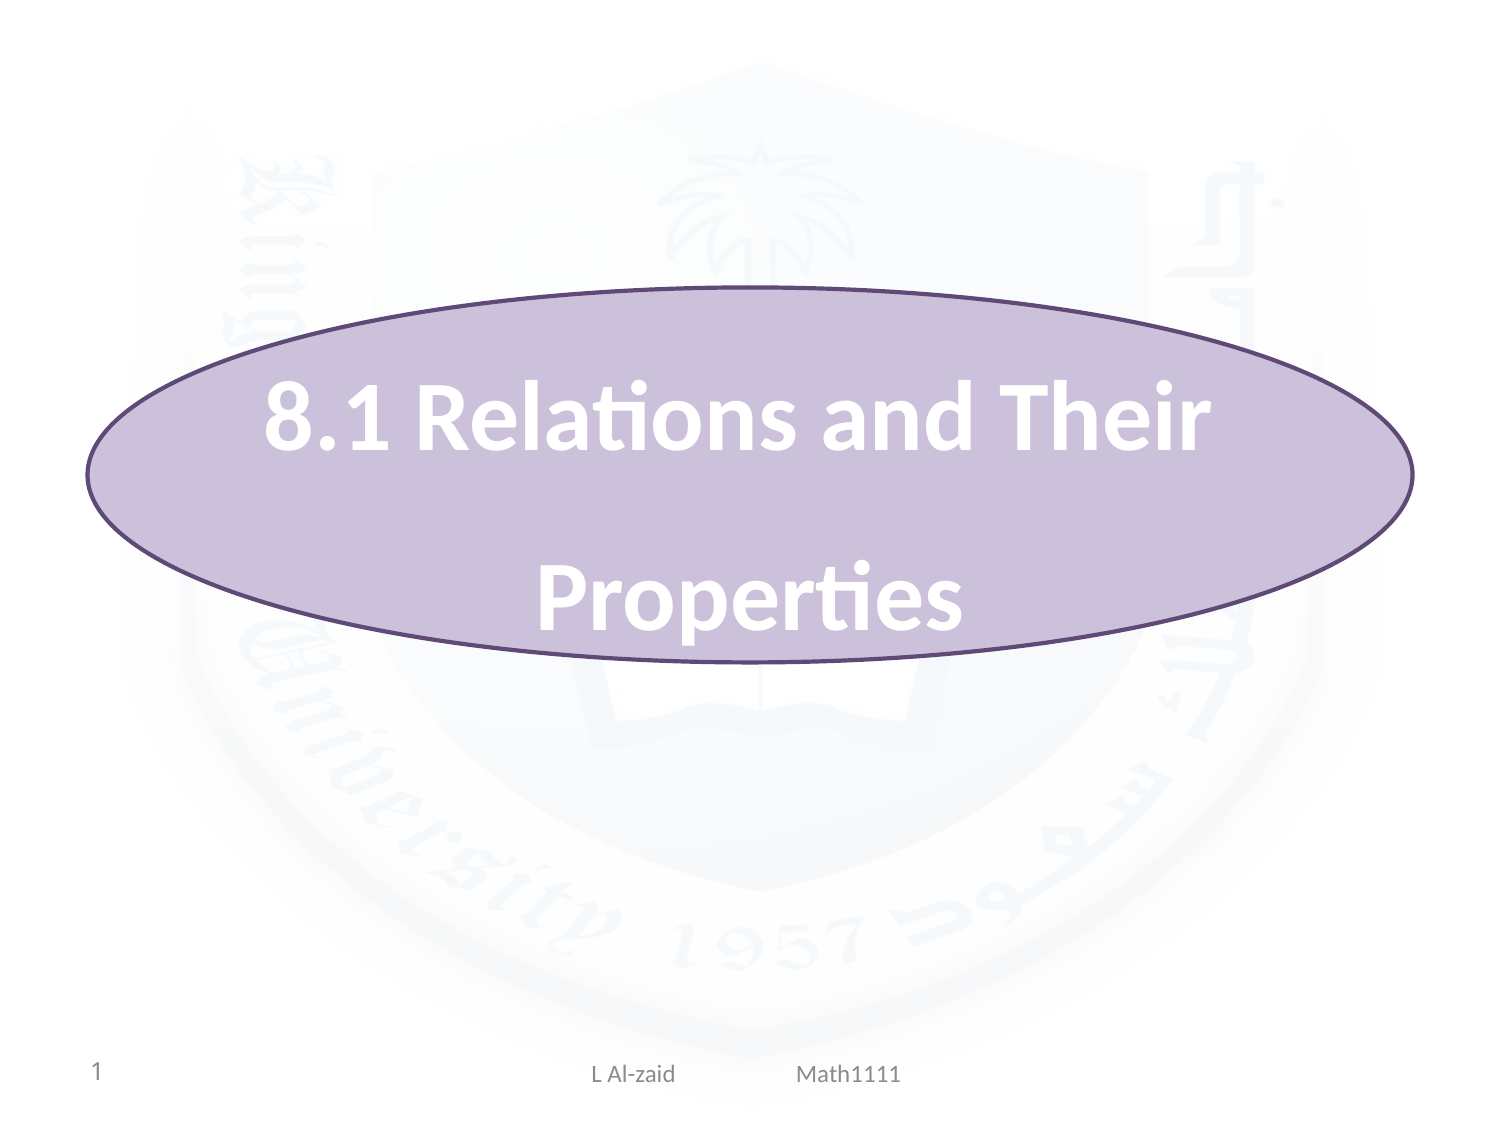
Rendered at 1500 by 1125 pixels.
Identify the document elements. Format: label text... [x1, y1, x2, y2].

text_box [223, 591, 1277, 665]
slide_number 1 [75, 1042, 425, 1103]
title 8.1 Relations and Their Properties [112, 349, 1388, 591]
text_box [1388, 421, 1415, 529]
text_box [85, 421, 112, 529]
footer L Al-zaid Math1111 [512, 1042, 988, 1103]
text_box [252, 285, 1248, 349]
